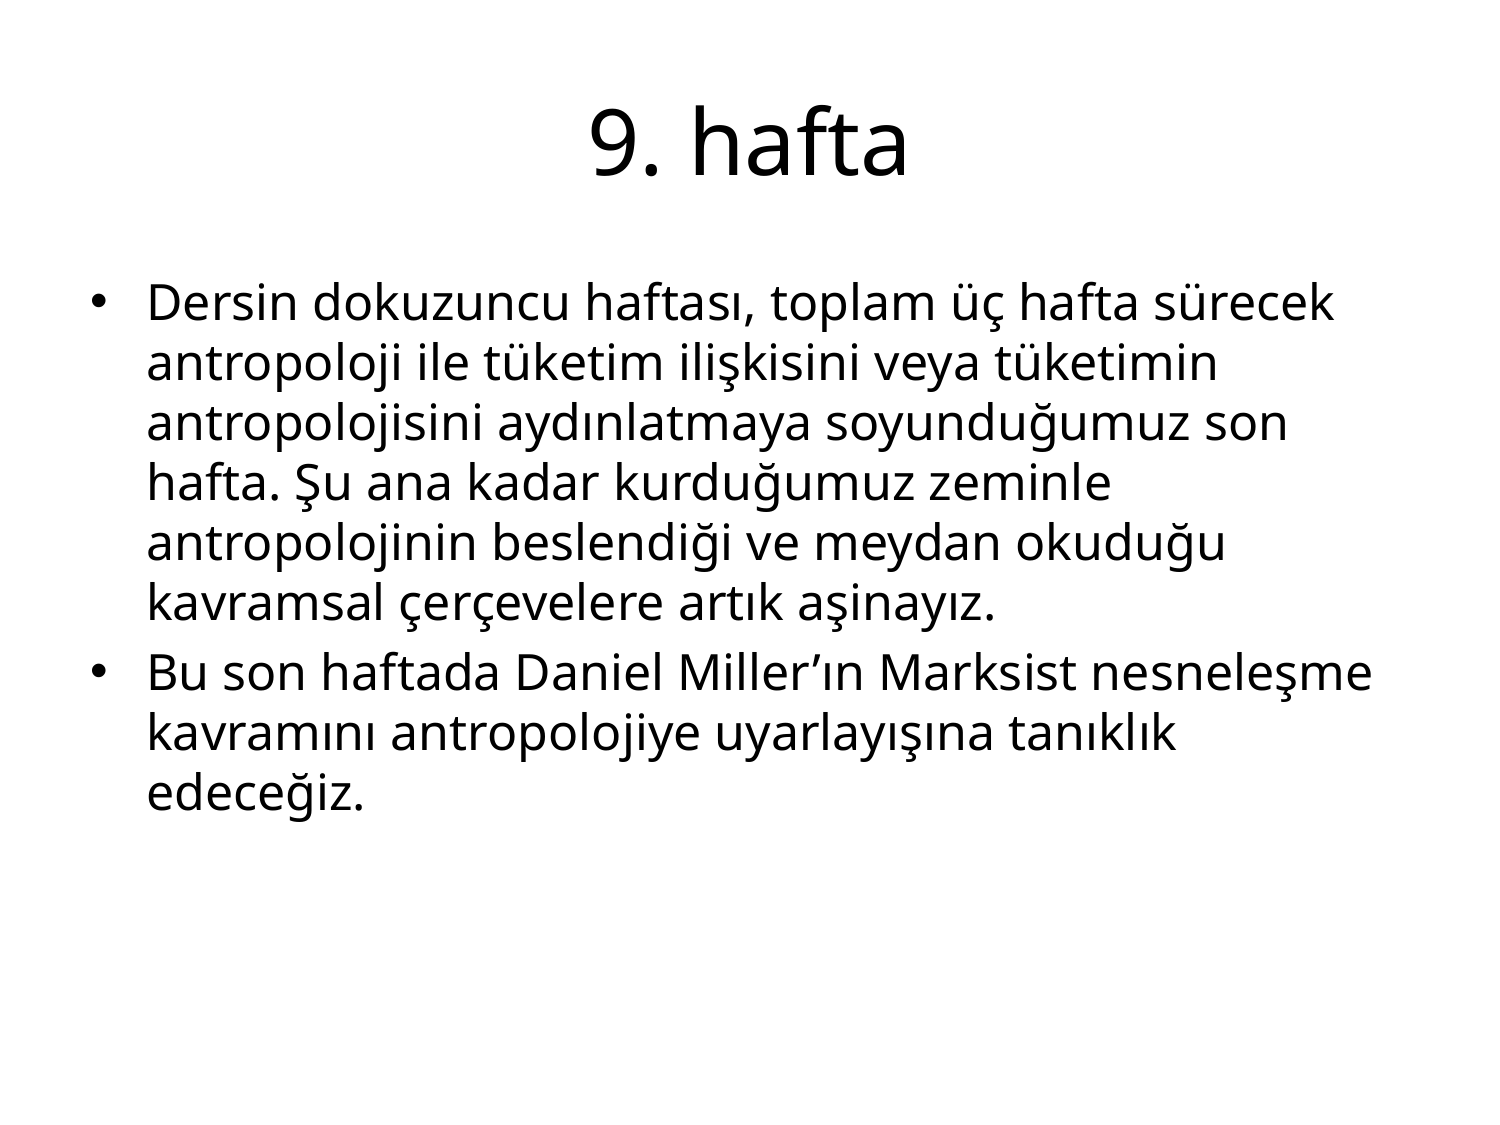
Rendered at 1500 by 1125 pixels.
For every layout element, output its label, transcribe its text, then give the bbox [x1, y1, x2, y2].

title 9. hafta [75, 45, 1425, 233]
list Dersin dokuzuncu haftası, toplam üç hafta sürecek antropoloji ile tüketim ilişkisini veya tüketimin antropolojisini aydınlatmaya soyunduğumuz son hafta. Şu ana kadar kurduğumuz zeminle antropolojinin beslendiği ve meydan okuduğu kavramsal çerçevelere artık aşinayız. Bu son haftada Daniel Miller’ın Marksist nesneleşme kavramını antropolojiye uyarlayışına tanıklık edeceğiz. [75, 262, 1425, 1005]
